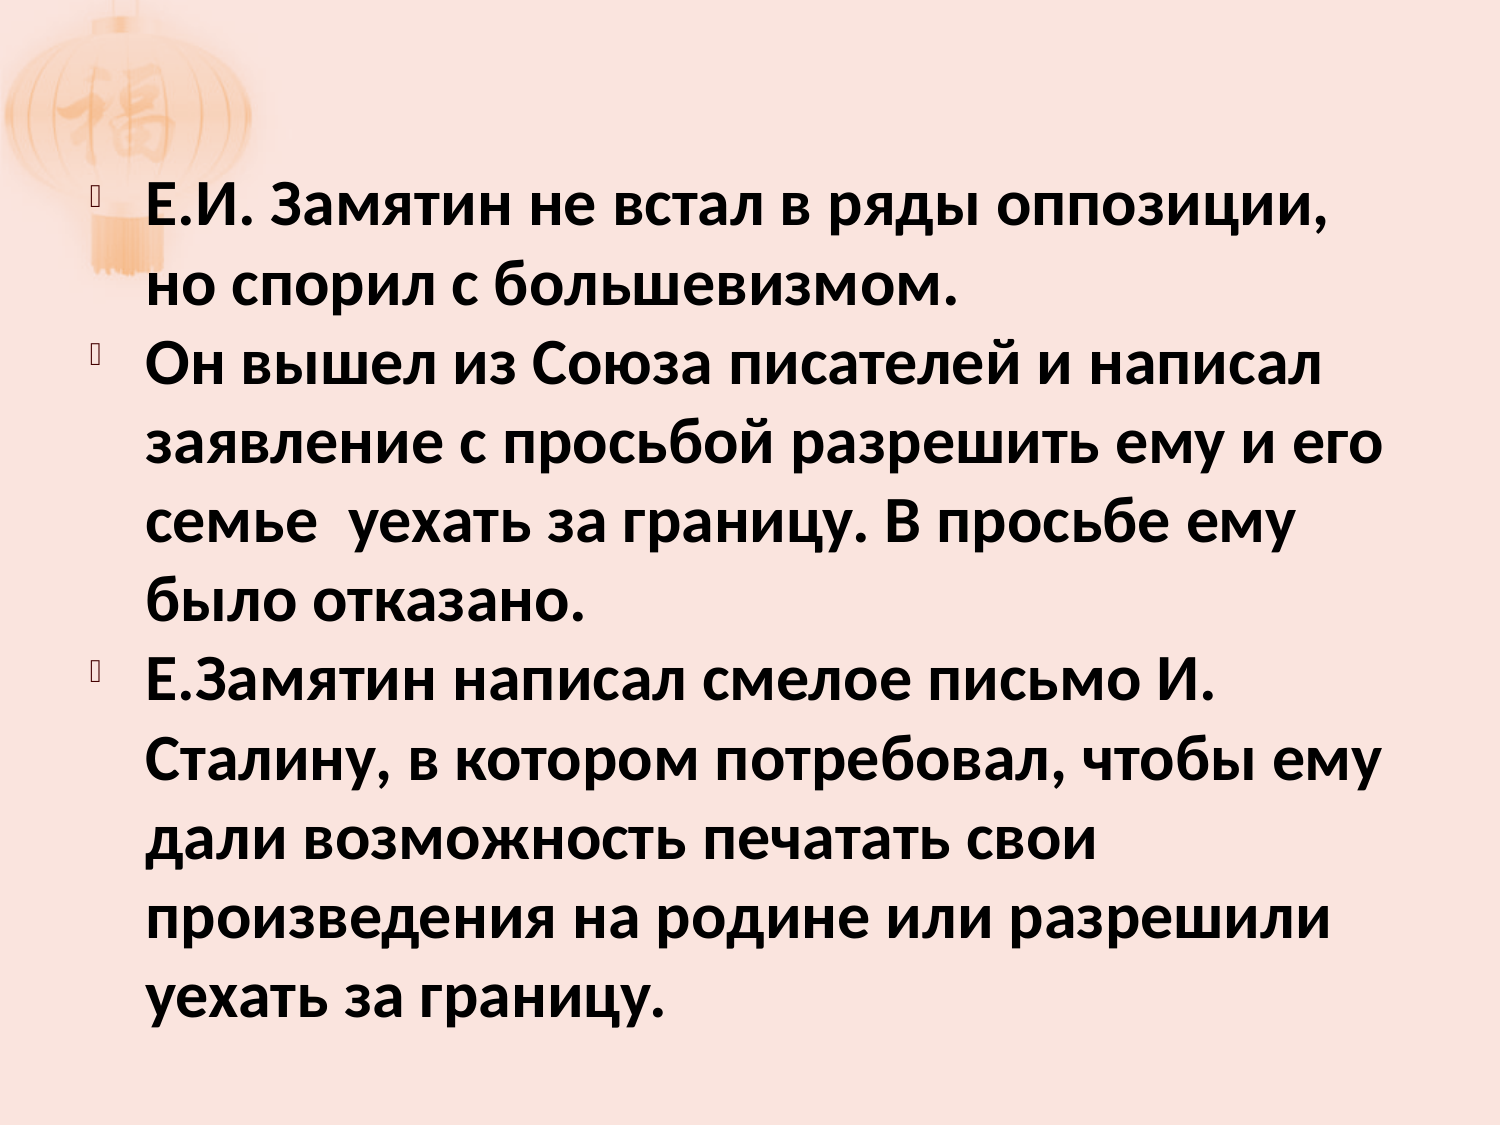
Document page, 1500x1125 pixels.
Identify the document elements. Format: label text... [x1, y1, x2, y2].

list Е.И. Замятин не встал в ряды оппозиции, но спорил с большевизмом. Он вышел из Союза писателей и написал заявление с просьбой разрешить ему и его семье уехать за границу. В просьбе ему было отказано. Е.Замятин написал смелое письмо И. Сталину, в котором потребовал, чтобы ему дали возможность печатать свои произведения на родине или разрешили уехать за границу. [75, 152, 1425, 1043]
